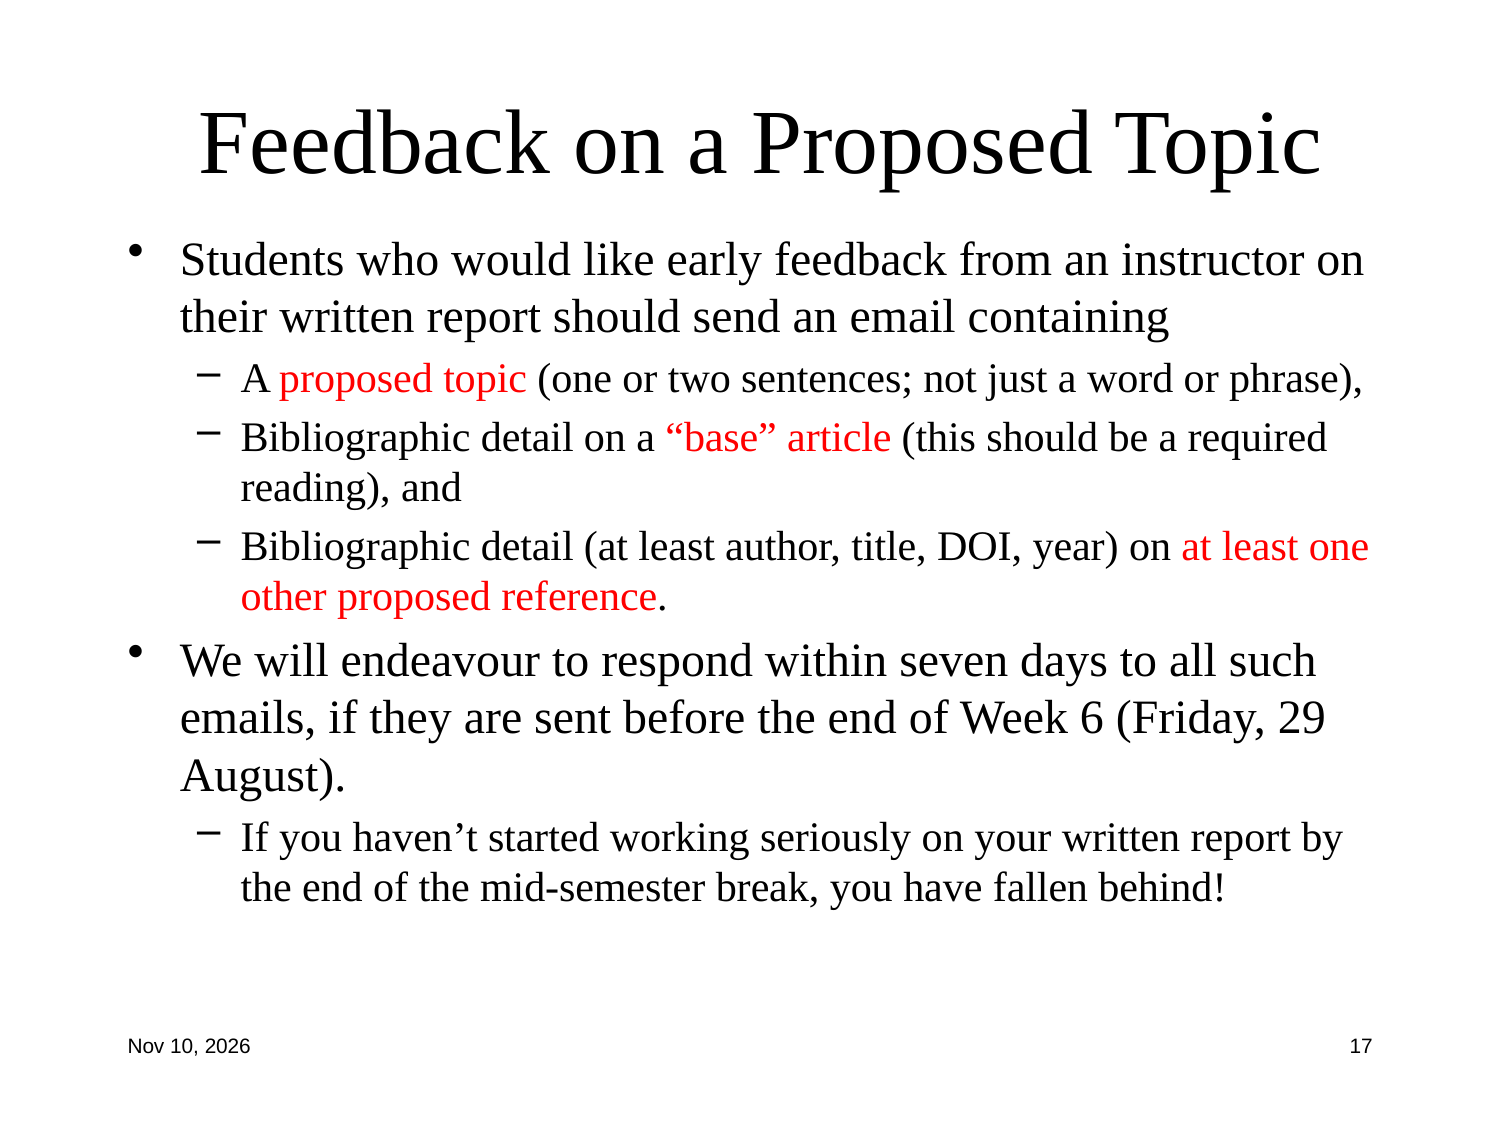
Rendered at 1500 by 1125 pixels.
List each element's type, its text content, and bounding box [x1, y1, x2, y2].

list Students who would like early feedback from an instructor on their written report should send an email containing A proposed topic (one or two sentences; not just a word or phrase), Bibliographic detail on a “base” article (this should be a required reading), and Bibliographic detail (at least author, title, DOI, year) on at least one other proposed reference. We will endeavour to respond within seven days to all such emails, if they are sent before the end of Week 6 (Friday, 29 August). If you haven’t started working seriously on your written report by the end of the mid-semester break, you have fallen behind! [112, 219, 1388, 1000]
slide_number 4-Aug-14 [112, 1024, 426, 1101]
title Feedback on a Proposed Topic [123, 42, 1399, 231]
slide_number 17 [1074, 1024, 1388, 1101]
